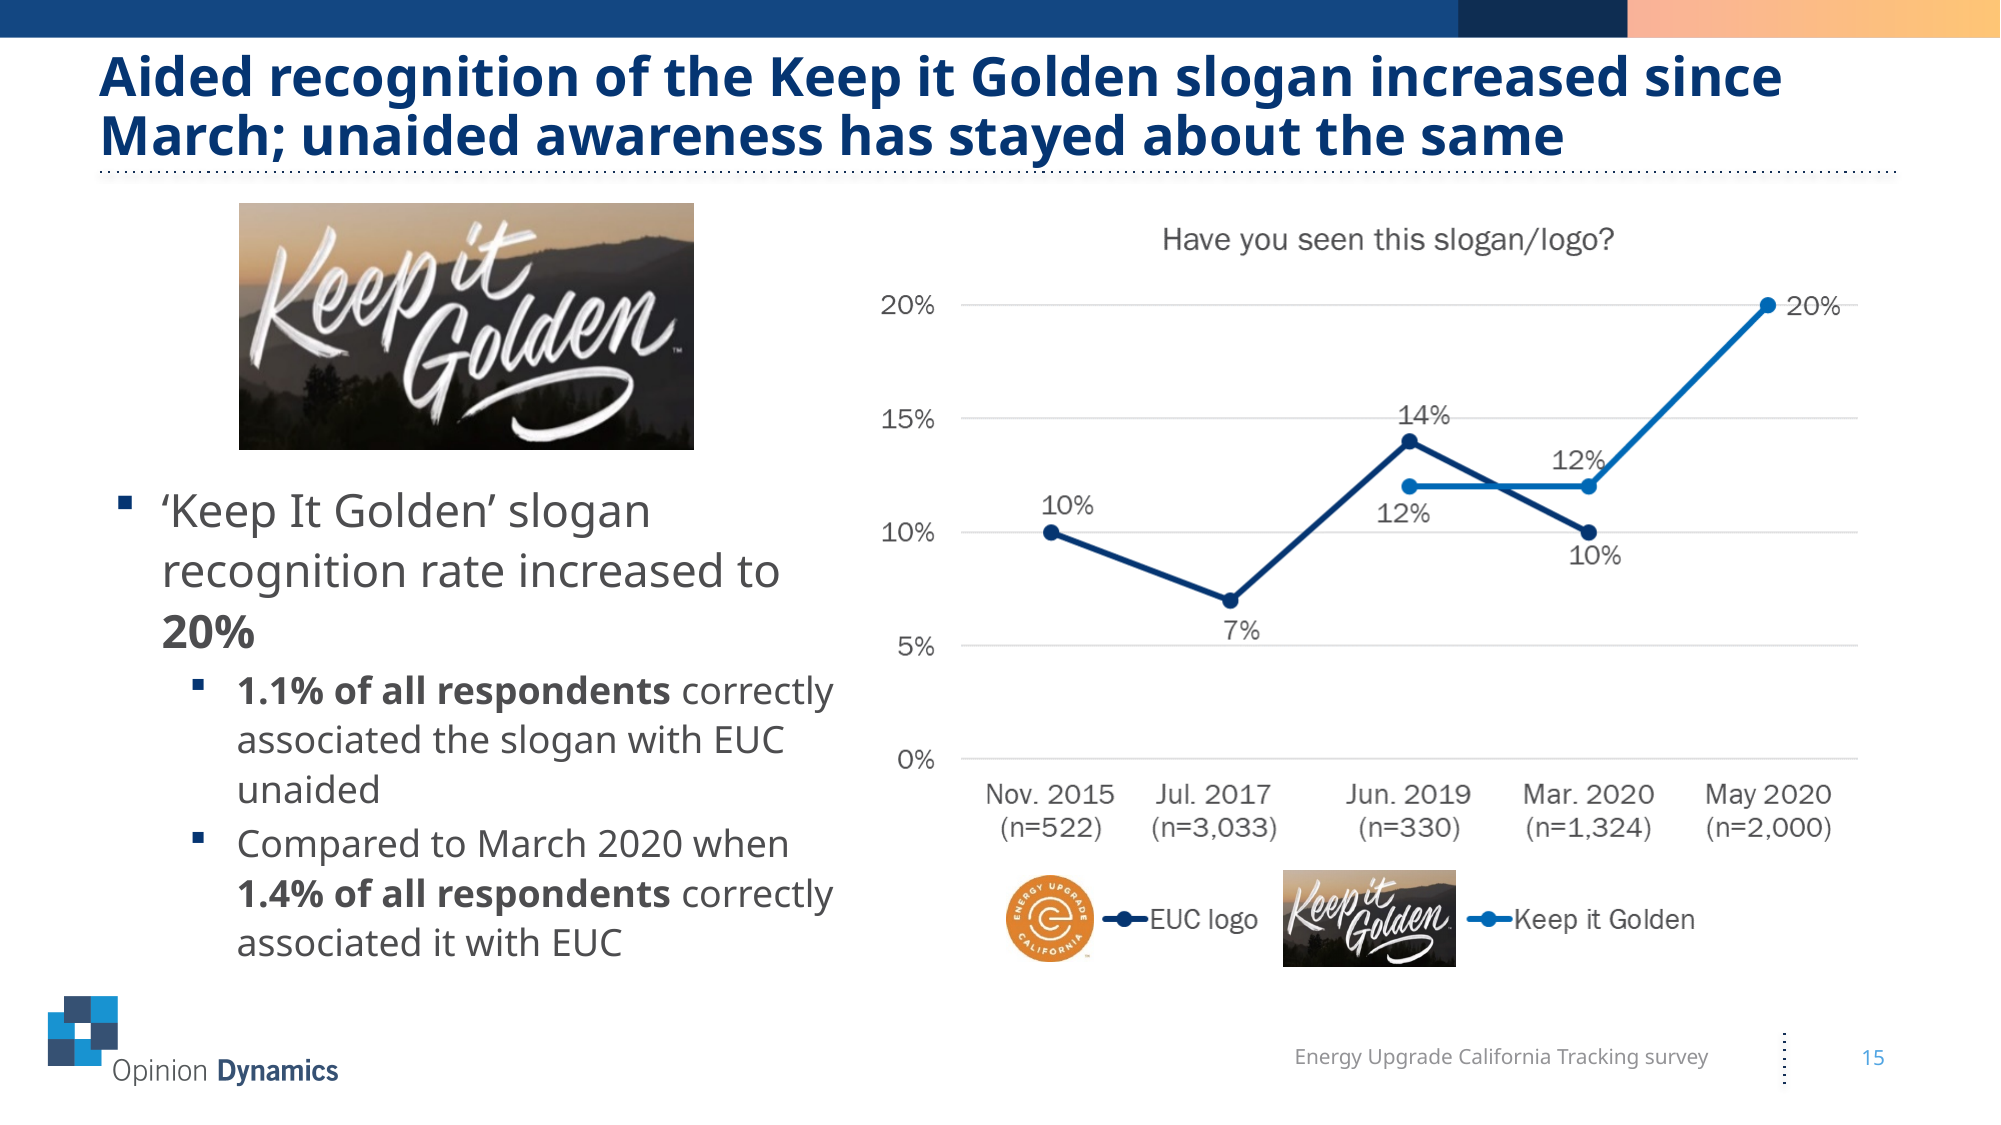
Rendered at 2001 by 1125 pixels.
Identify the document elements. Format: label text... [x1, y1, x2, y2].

slide_number 15 [1809, 1031, 1900, 1086]
footer Energy Upgrade California Tracking survey [1080, 1031, 1724, 1084]
picture [0, 0, 2000, 1125]
title Aided recognition of the Keep it Golden slogan increased since March; unaided awareness has stayed about the same [99, 44, 1900, 168]
text_box ‘Keep It Golden’ slogan recognition rate increased to 20% 1.1% of all respondents correctly associated the slogan with EUC unaided Compared to March 2020 when 1.4% of all respondents correctly associated it with EUC [99, 468, 865, 972]
